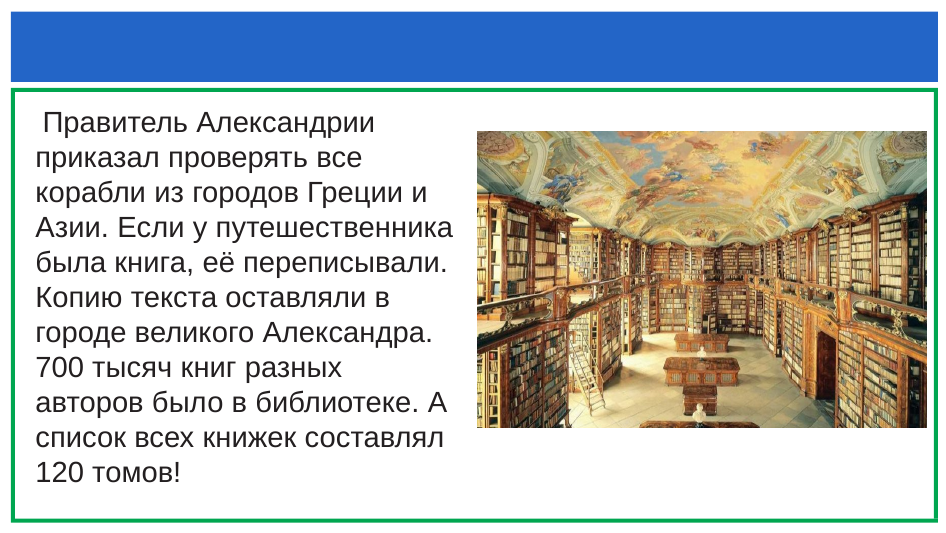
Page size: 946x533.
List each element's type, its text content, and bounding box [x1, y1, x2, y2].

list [476, 130, 928, 429]
list Правитель Александрии приказал проверять все корабли из городов Греции и Азии. Если у путешественника была книга, её переписывали. Копию текста оставляли в городе великого Александра. 700 тысяч книг разных авторов было в библиотеке. А список всех книжек составлял 120 томов! [35, 103, 459, 533]
